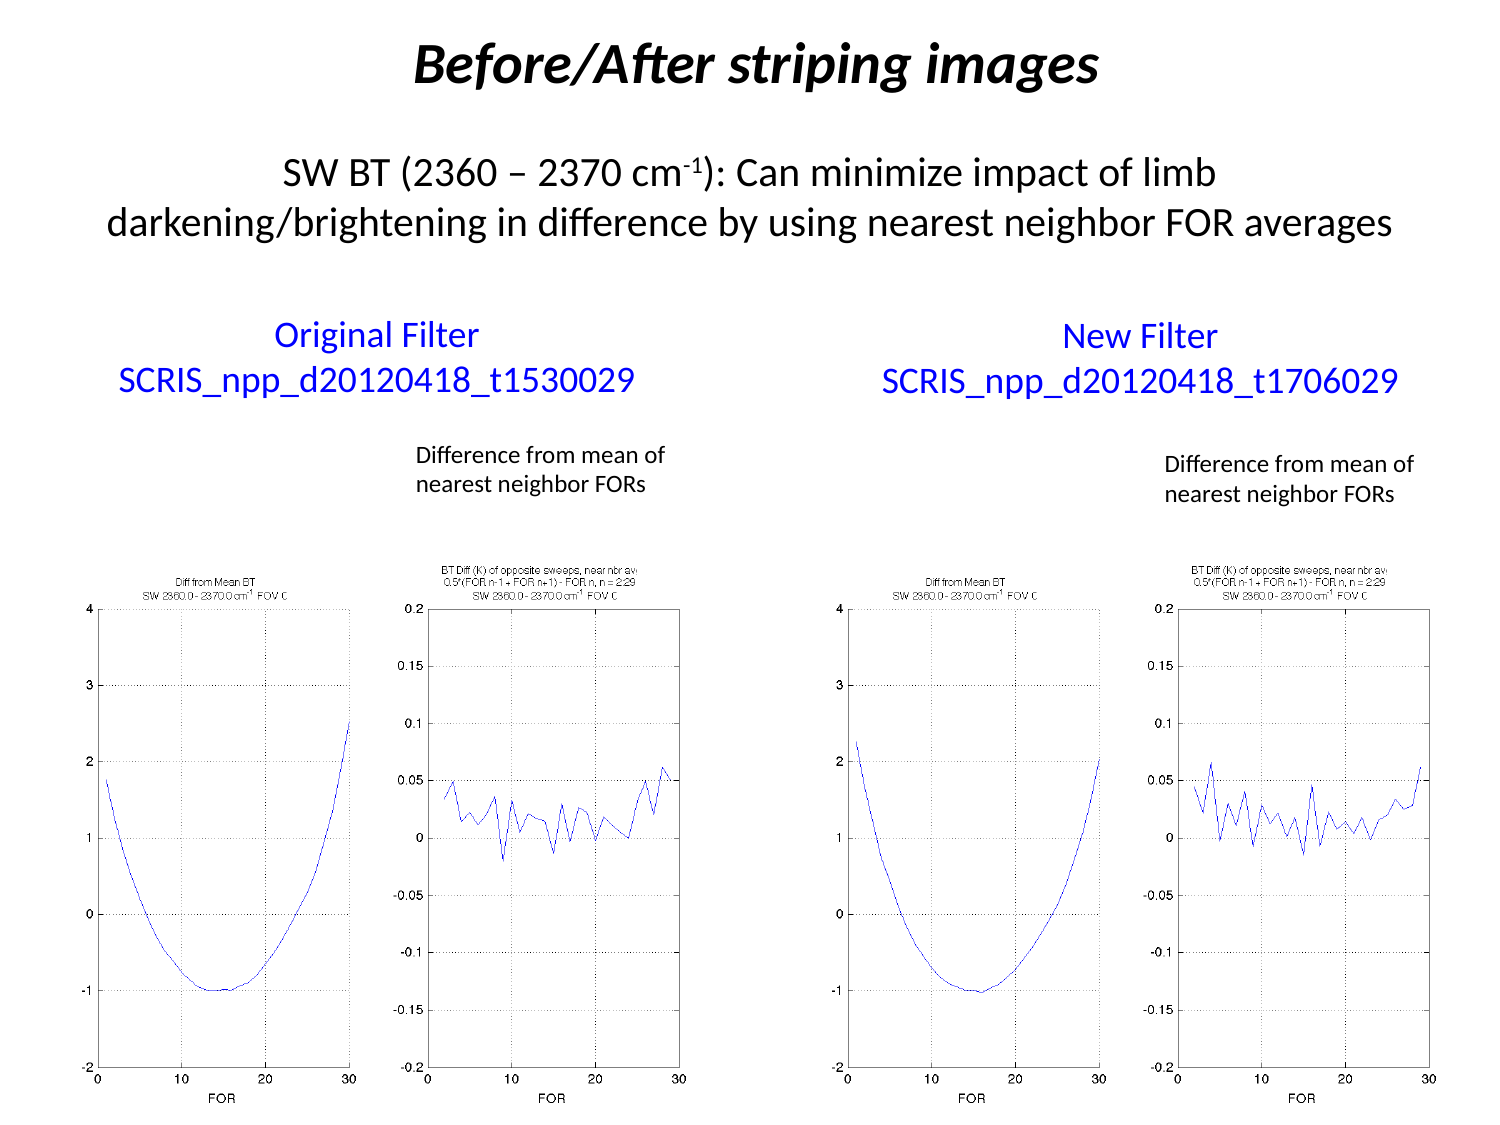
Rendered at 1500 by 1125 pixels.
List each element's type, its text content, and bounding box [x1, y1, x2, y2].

text_box Original Filter SCRIS_npp_d20120418_t1530029 [103, 302, 651, 408]
title SW BT (2360 – 2370 cm-1): Can minimize impact of limb darkening/brightening in difference by using nearest neighbor FOR averages [75, 100, 1425, 289]
text_box Difference from mean of nearest neighbor FORs [401, 430, 695, 506]
text_box New Filter SCRIS_npp_d20120418_t1706029 [867, 303, 1414, 409]
picture [0, 566, 1500, 1125]
text_box Before/After striping images [81, 4, 1432, 116]
text_box Difference from mean of nearest neighbor FORs [1149, 440, 1444, 515]
